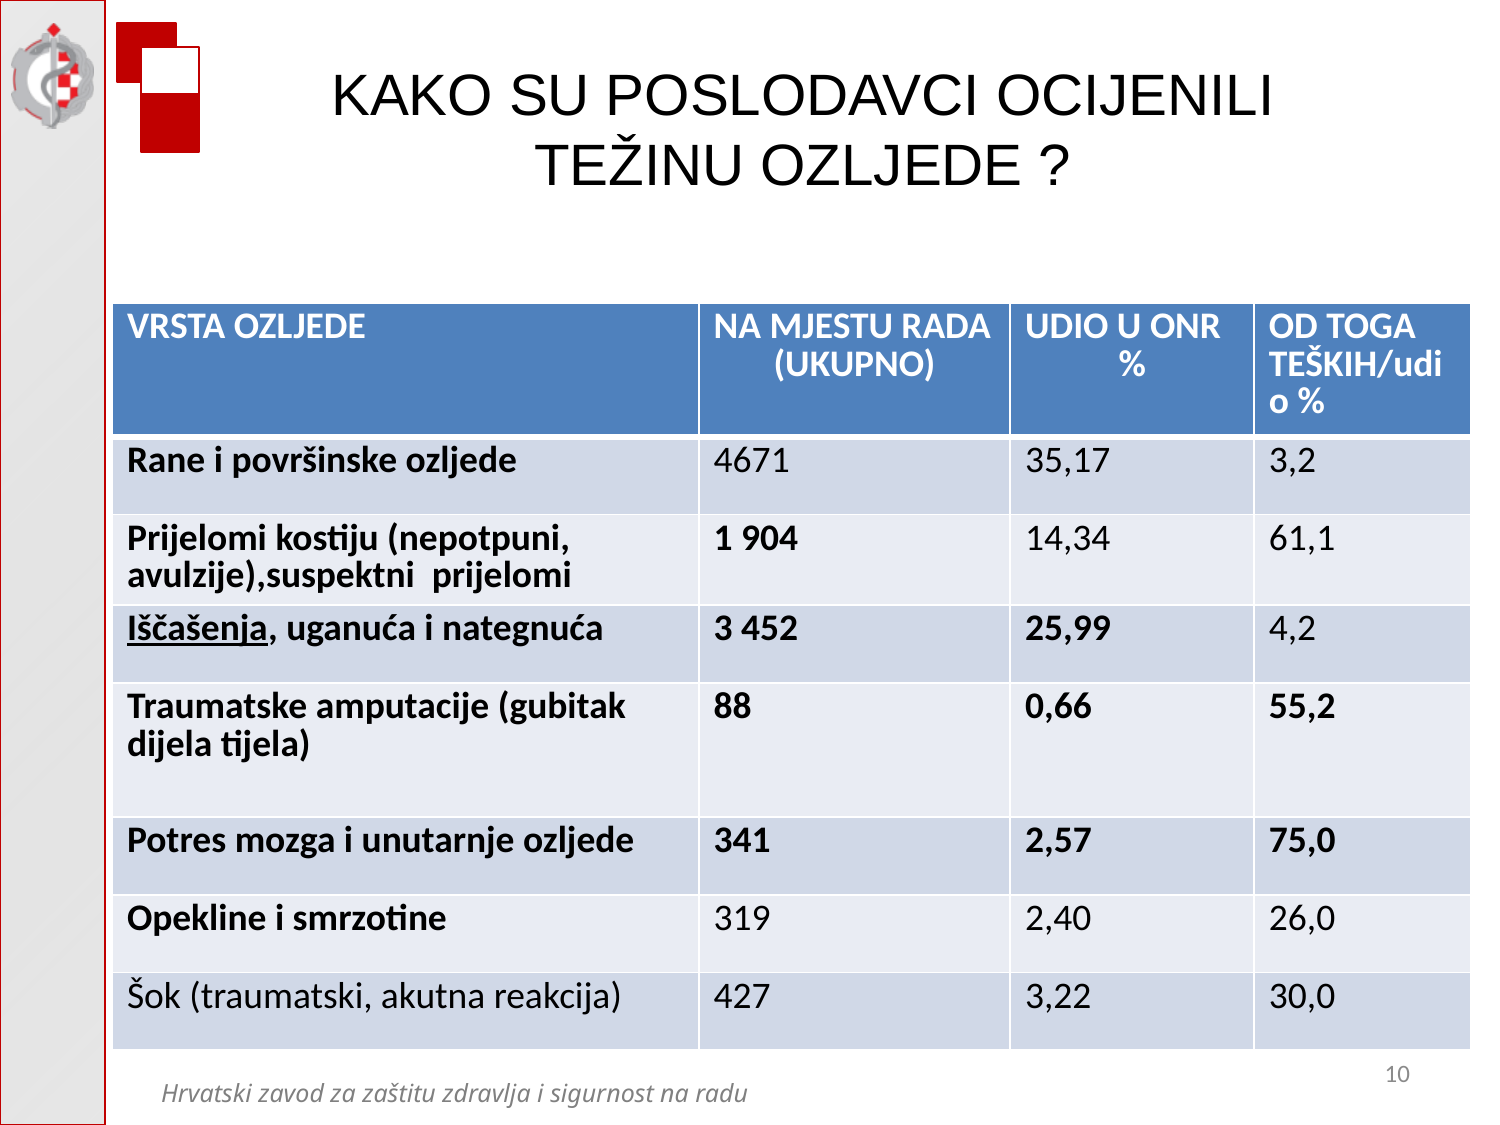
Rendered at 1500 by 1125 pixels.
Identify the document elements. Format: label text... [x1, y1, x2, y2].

table_cell Šok (traumatski, akutna reakcija) [113, 973, 698, 1049]
table_cell 26,0 [1255, 896, 1470, 972]
table_cell 0,66 [1011, 684, 1253, 816]
table_cell 88 [700, 684, 1009, 816]
table_cell 2,40 [1011, 896, 1253, 972]
text_box KAKO SU POSLODAVCI OCIJENILI TEŽINU OZLJEDE ? [265, 50, 1341, 205]
table_cell Potres mozga i unutarnje ozljede [113, 818, 698, 894]
table_cell 4,2 [1255, 606, 1470, 682]
table_cell Prijelomi kostiju (nepotpuni, avulzije),suspektni prijelomi [113, 515, 698, 604]
table_header OD TOGA TEŠKIH/udio % [1255, 304, 1470, 434]
table_cell Rane i površinske ozljede [113, 440, 698, 514]
table_header VRSTA OZLJEDE [113, 304, 698, 434]
table_cell 30,0 [1255, 973, 1470, 1049]
table_cell 14,34 [1011, 515, 1253, 604]
table_cell 75,0 [1255, 818, 1470, 894]
table_cell 61,1 [1255, 515, 1470, 604]
table_cell 319 [700, 896, 1009, 972]
table_cell 3 452 [700, 606, 1009, 682]
table_cell 341 [700, 818, 1009, 894]
table_cell 427 [700, 973, 1009, 1049]
table_cell 4671 [700, 440, 1009, 514]
table_cell 35,17 [1011, 440, 1253, 514]
table_cell Traumatske amputacije (gubitak dijela tijela) [113, 684, 698, 816]
table_cell Opekline i smrzotine [113, 896, 698, 972]
table_header NA MJESTU RADA (UKUPNO) [700, 304, 1009, 434]
table_cell 2,57 [1011, 818, 1253, 894]
table_cell 3,2 [1255, 440, 1470, 514]
table_cell 25,99 [1011, 606, 1253, 682]
table_cell Iščašenja, uganuća i nategnuća [113, 606, 698, 682]
table_cell 1 904 [700, 515, 1009, 604]
picture [11, 23, 94, 129]
table_cell 3,22 [1011, 973, 1253, 1049]
table_header UDIO U ONR % [1011, 304, 1253, 434]
table_cell 55,2 [1255, 684, 1470, 816]
